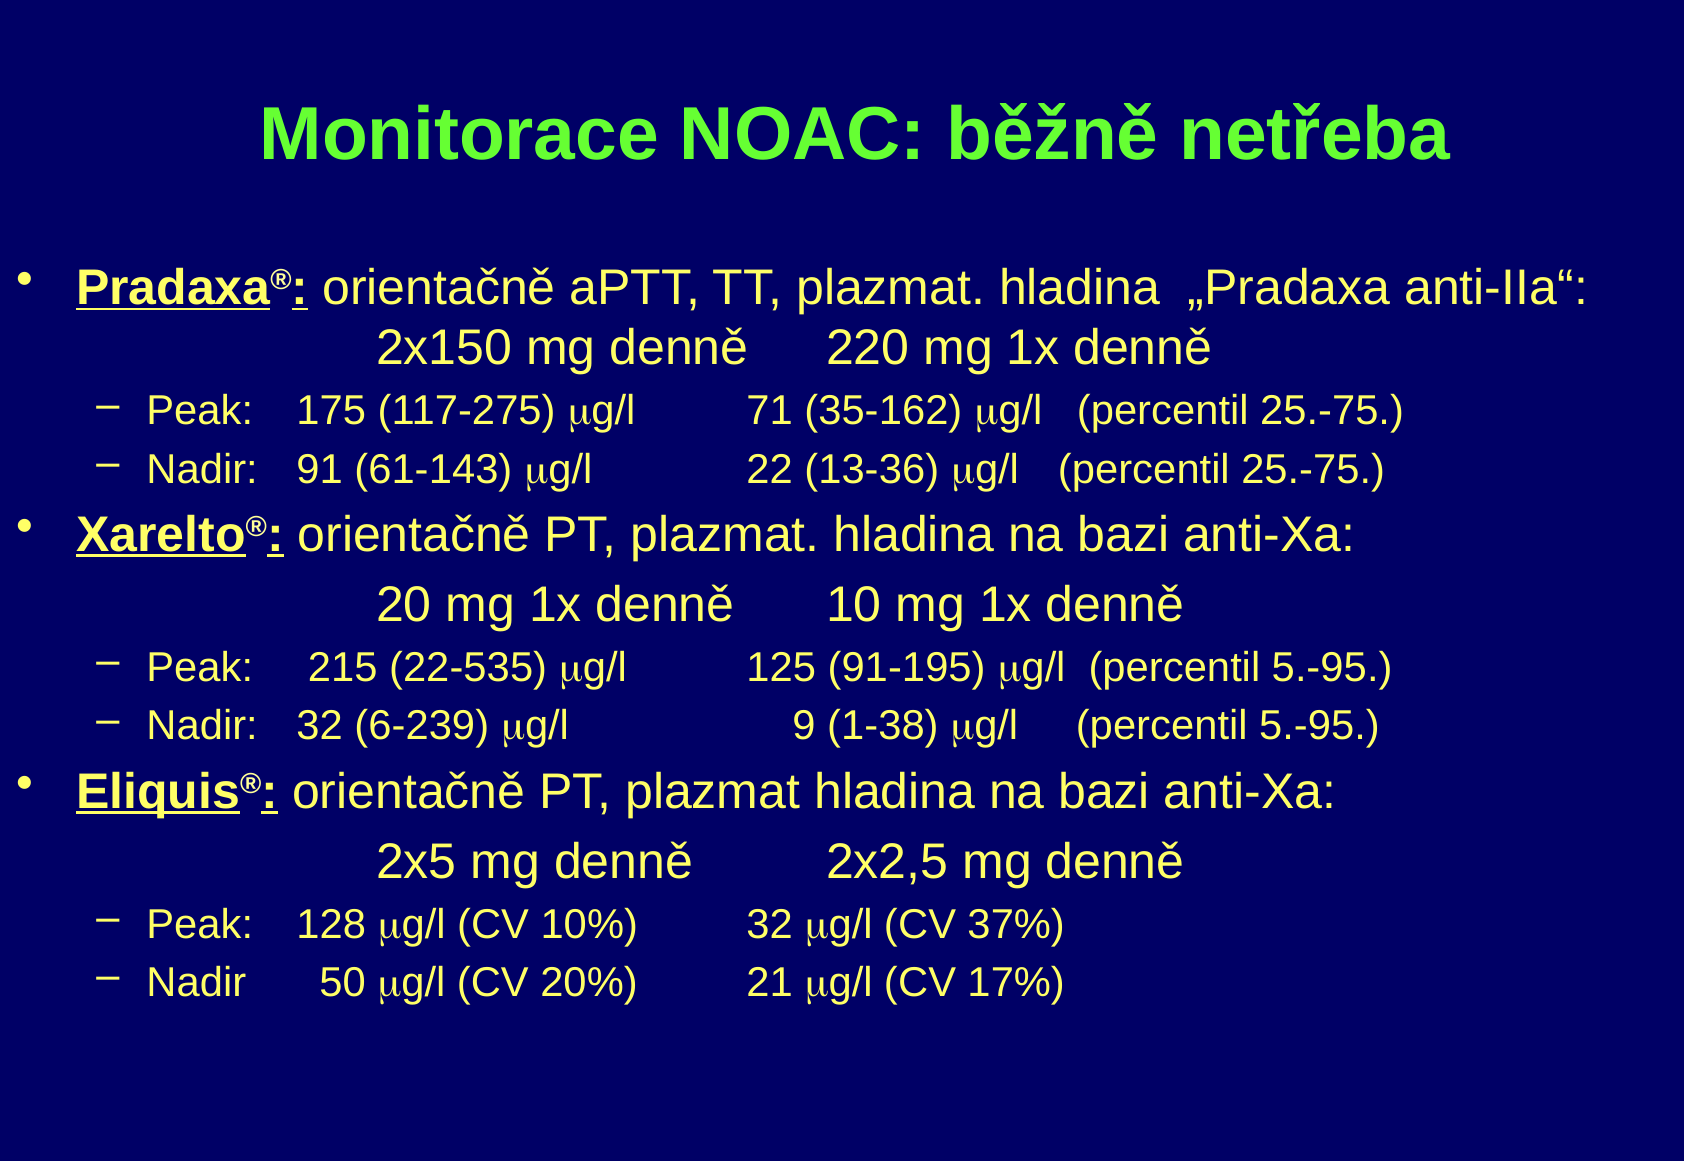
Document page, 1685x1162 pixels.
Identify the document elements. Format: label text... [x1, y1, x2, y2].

list Pradaxa®: orientačně aPTT, TT, plazmat. hladina „Pradaxa anti-IIa“: 2x150 mg denně 220 mg 1x denně Peak: 175 (117-275) g/l 71 (35-162) g/l (percentil 25.-75.) Nadir: 91 (61-143) g/l 22 (13-36) g/l (percentil 25.-75.) Xarelto®: orientačně PT, plazmat. hladina na bazi anti-Xa: 20 mg 1x denně 10 mg 1x denně Peak: 215 (22-535) g/l 125 (91-195) g/l (percentil 5.-95.) Nadir: 32 (6-239) g/l 9 (1-38) g/l (percentil 5.-95.) Eliquis®: orientačně PT, plazmat hladina na bazi anti-Xa: 2x5 mg denně 2x2,5 mg denně Peak: 128 g/l (CV 10%) 32 g/l (CV 37%) Nadir 50 g/l (CV 20%) 21 g/l (CV 17%) [0, 246, 1685, 1162]
title Monitorace NOAC: běžně netřeba [99, 56, 1612, 203]
